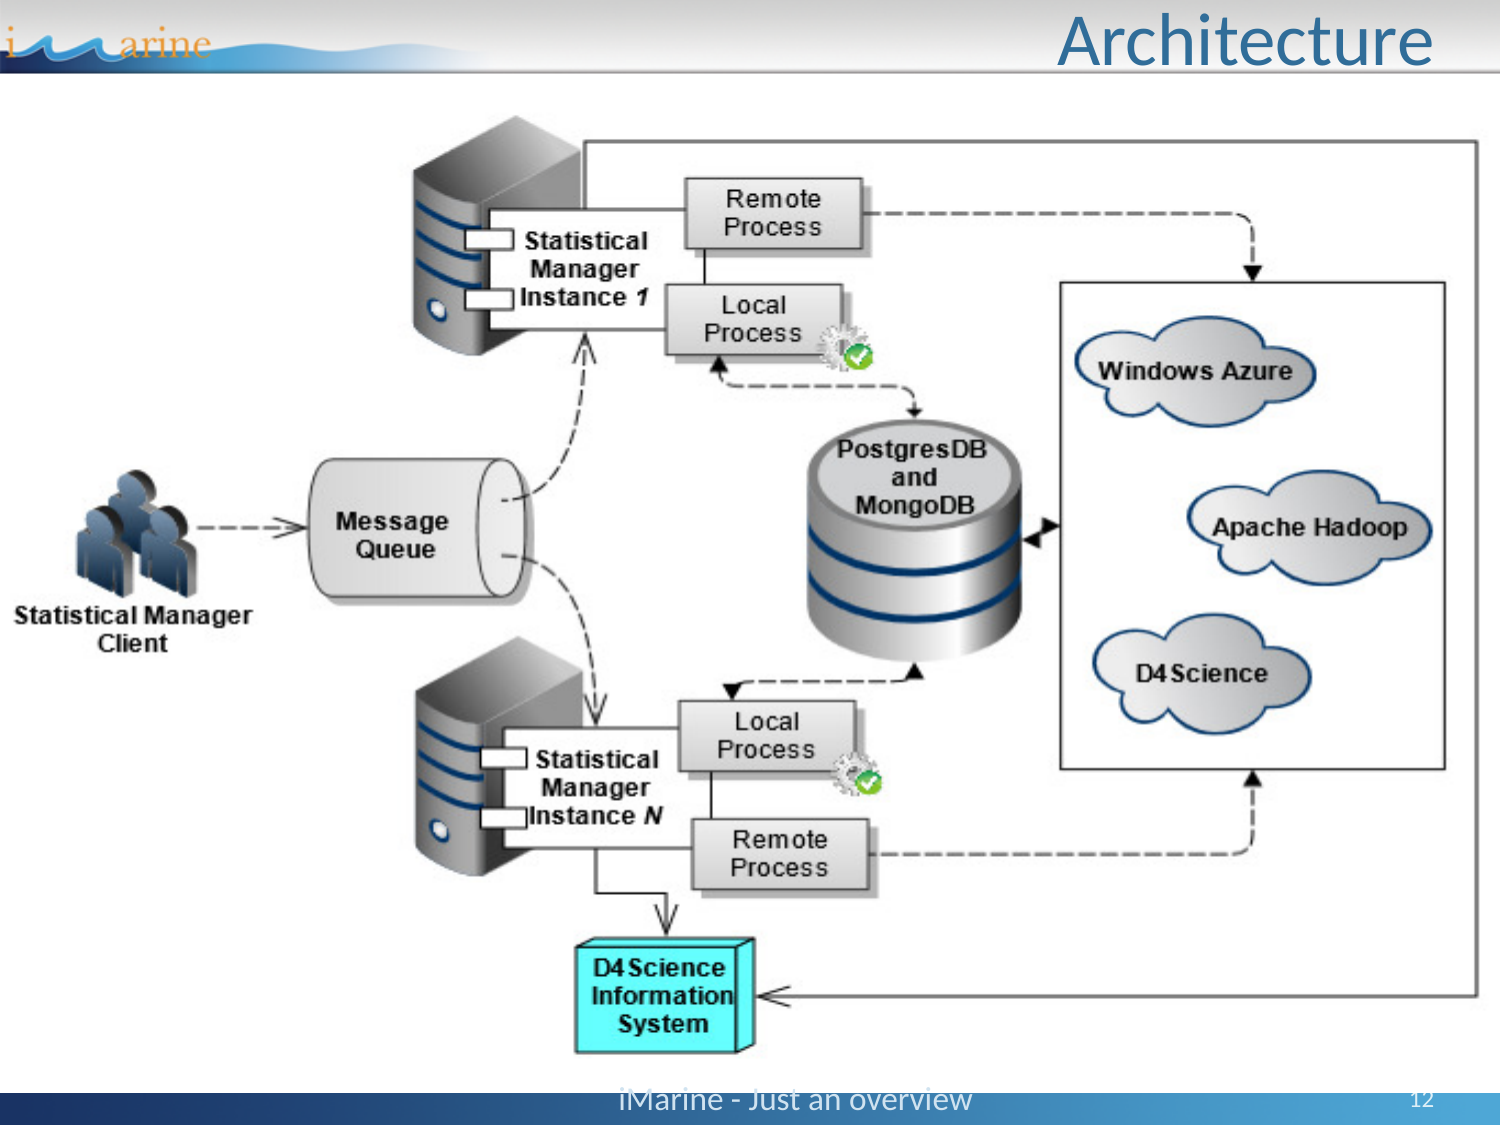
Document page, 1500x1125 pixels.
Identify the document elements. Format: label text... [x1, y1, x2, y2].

title Architecture [75, 0, 1450, 70]
slide_number 12 [1313, 1102, 1450, 1123]
footer iMarine - Just an overview [293, 1102, 1299, 1123]
picture [0, 0, 1500, 1125]
